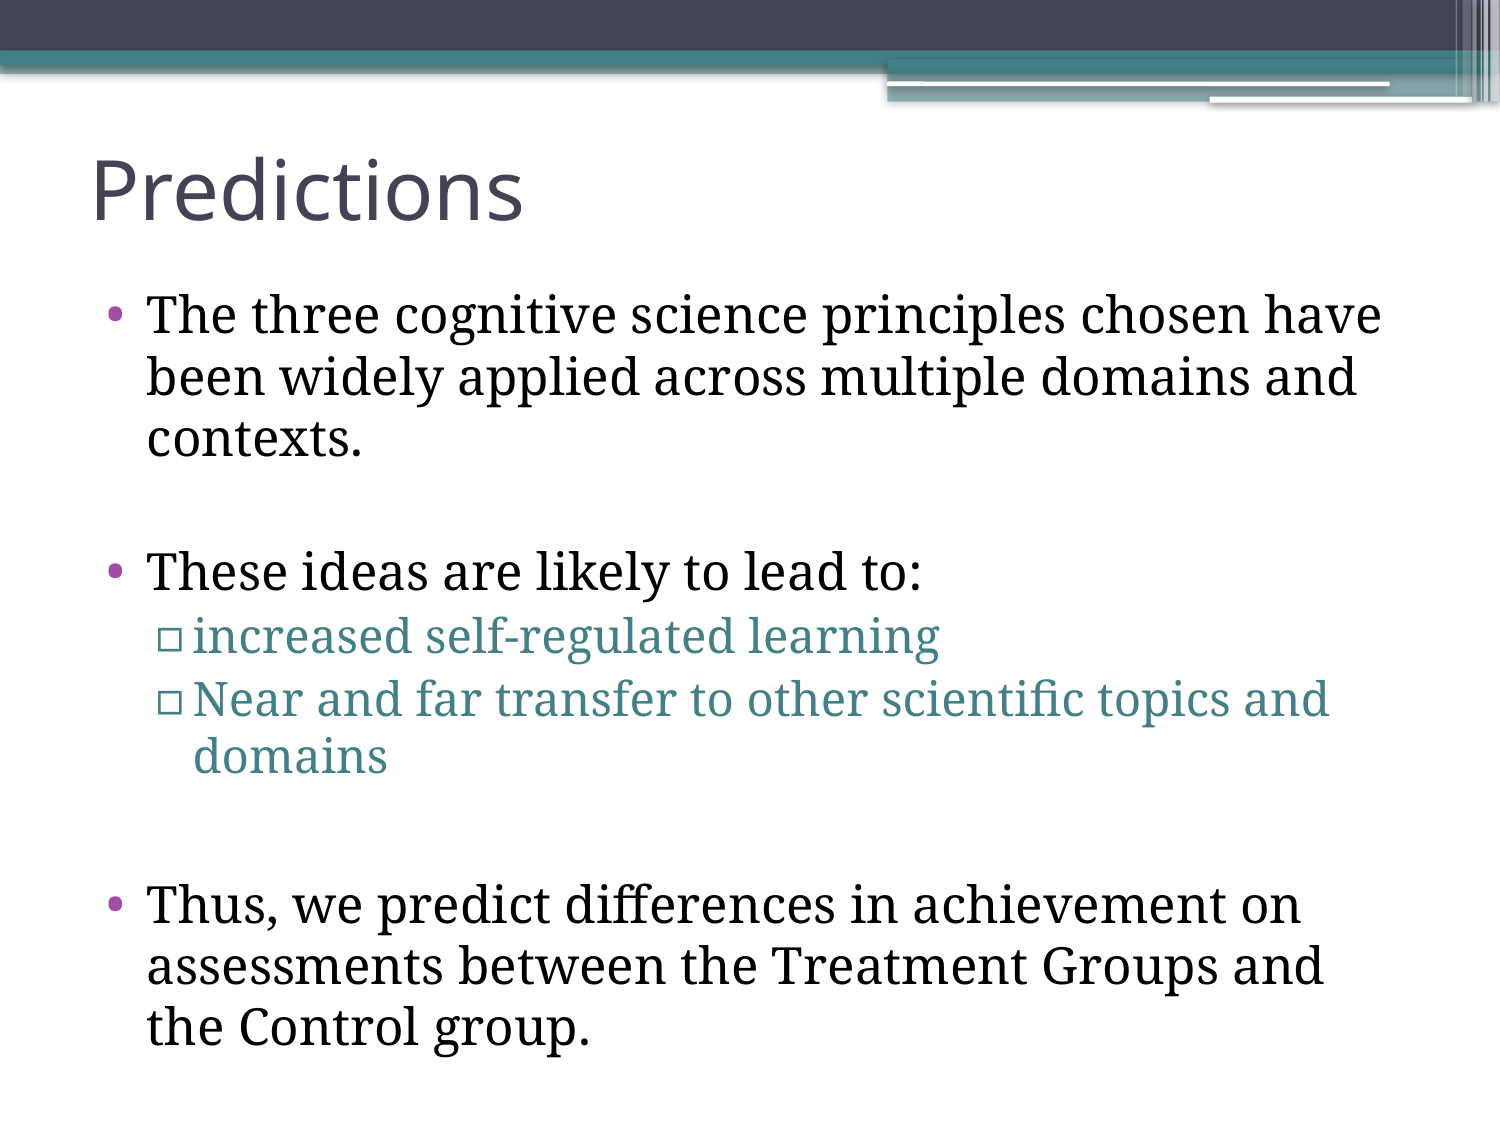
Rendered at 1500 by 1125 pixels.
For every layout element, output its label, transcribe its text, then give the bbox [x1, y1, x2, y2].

list The three cognitive science principles chosen have been widely applied across multiple domains and contexts. These ideas are likely to lead to: increased self-regulated learning Near and far transfer to other scientific topics and domains Thus, we predict differences in achievement on assessments between the Treatment Groups and the Control group. [75, 275, 1425, 1070]
title Predictions [75, 99, 1425, 275]
